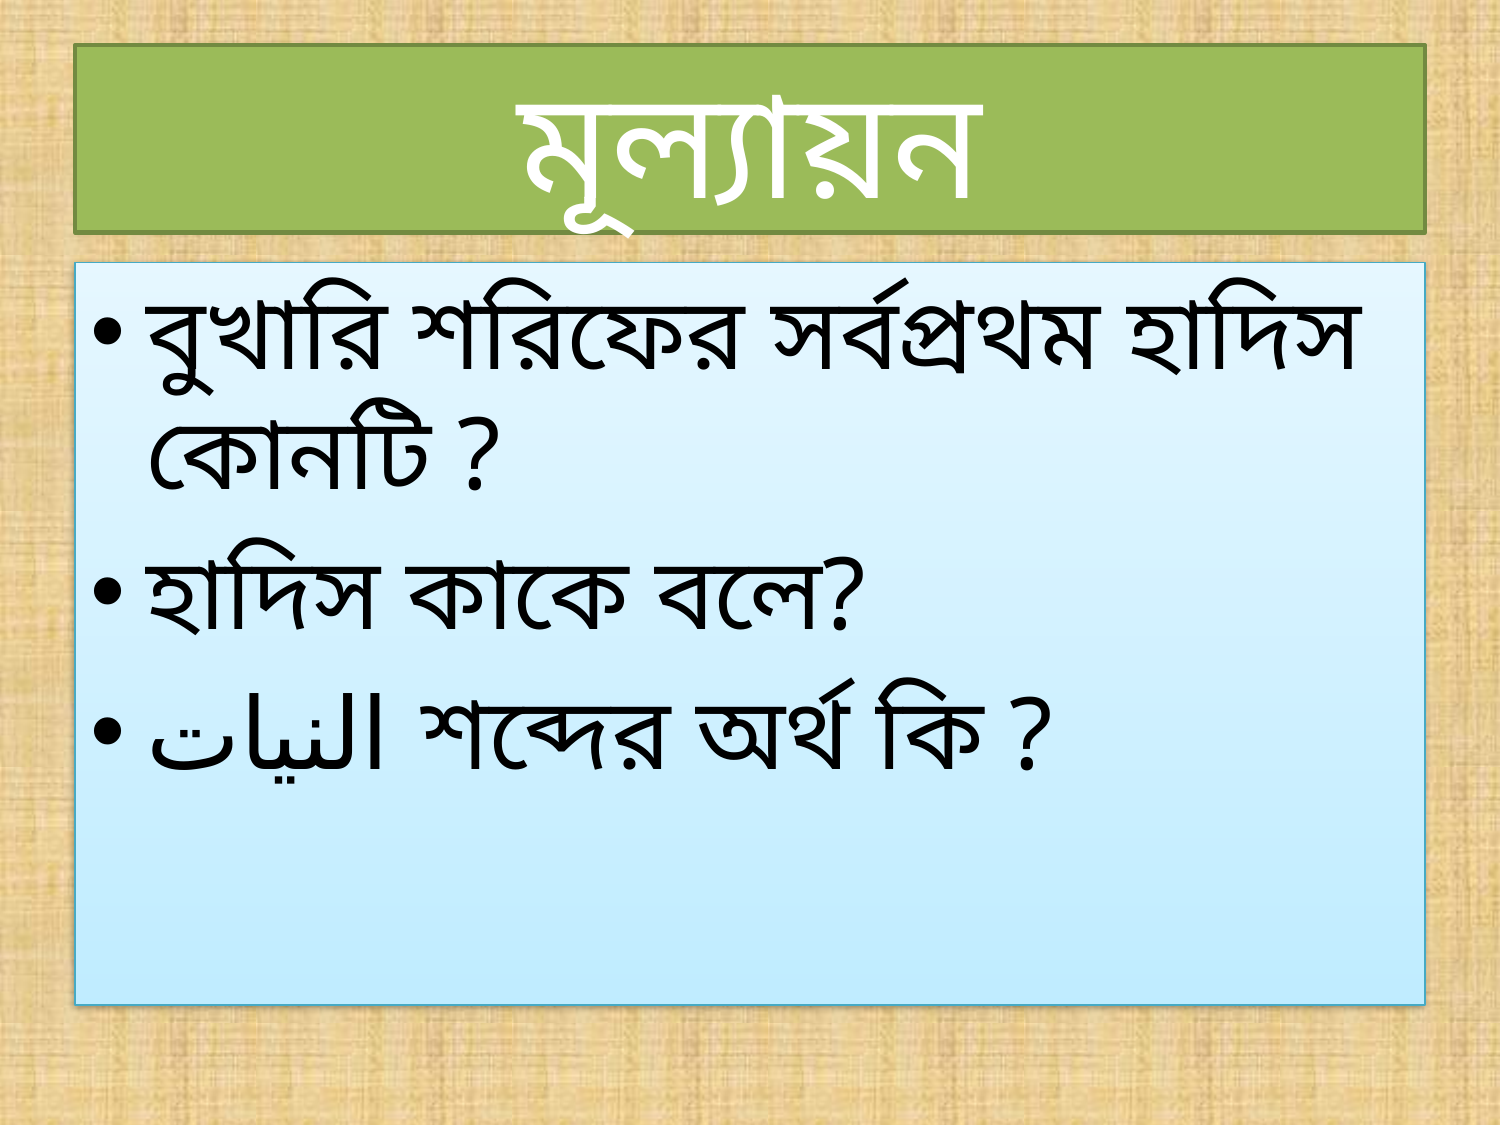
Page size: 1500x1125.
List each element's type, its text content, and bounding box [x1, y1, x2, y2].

title মূল্যায়ন [73, 43, 1427, 235]
picture [0, 0, 1500, 1125]
list বুখারি শরিফের সর্বপ্রথম হাদিস কোনটি ? হাদিস কাকে বলে? النيات শব্দের অর্থ কি ? [74, 262, 1426, 1006]
